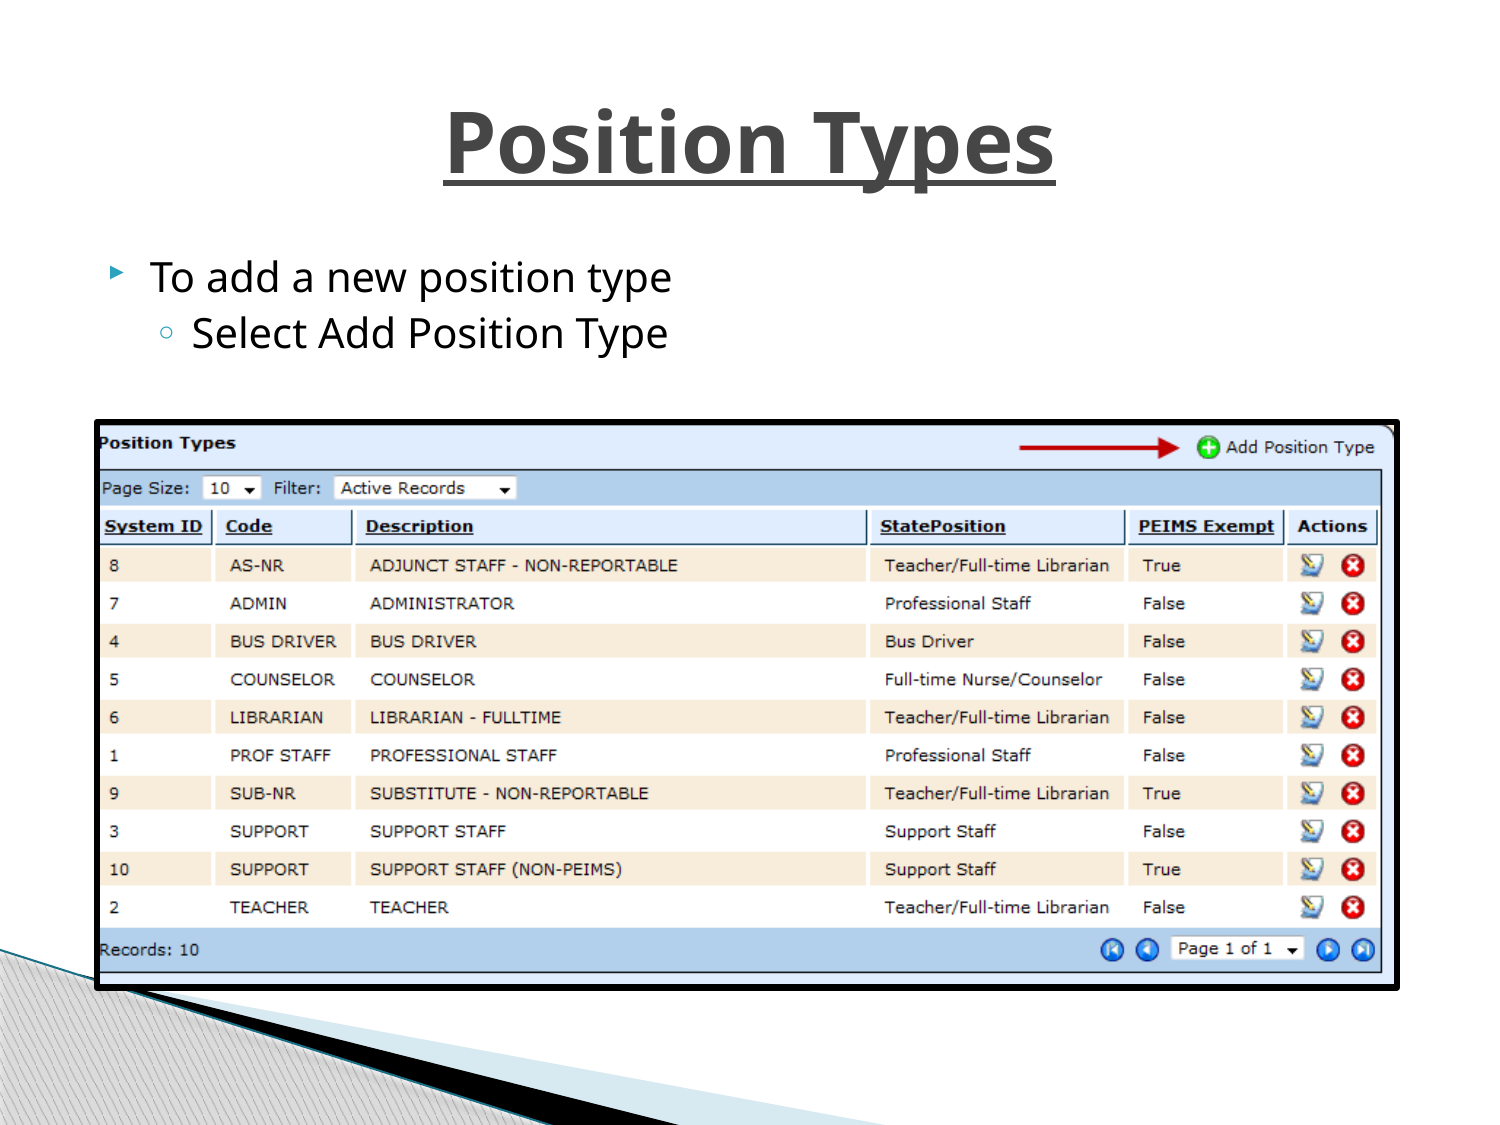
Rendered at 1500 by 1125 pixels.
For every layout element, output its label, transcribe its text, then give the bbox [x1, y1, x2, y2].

title Position Types [75, 45, 1425, 233]
picture [99, 424, 1395, 985]
list To add a new position type Select Add Position Type [75, 243, 1425, 986]
